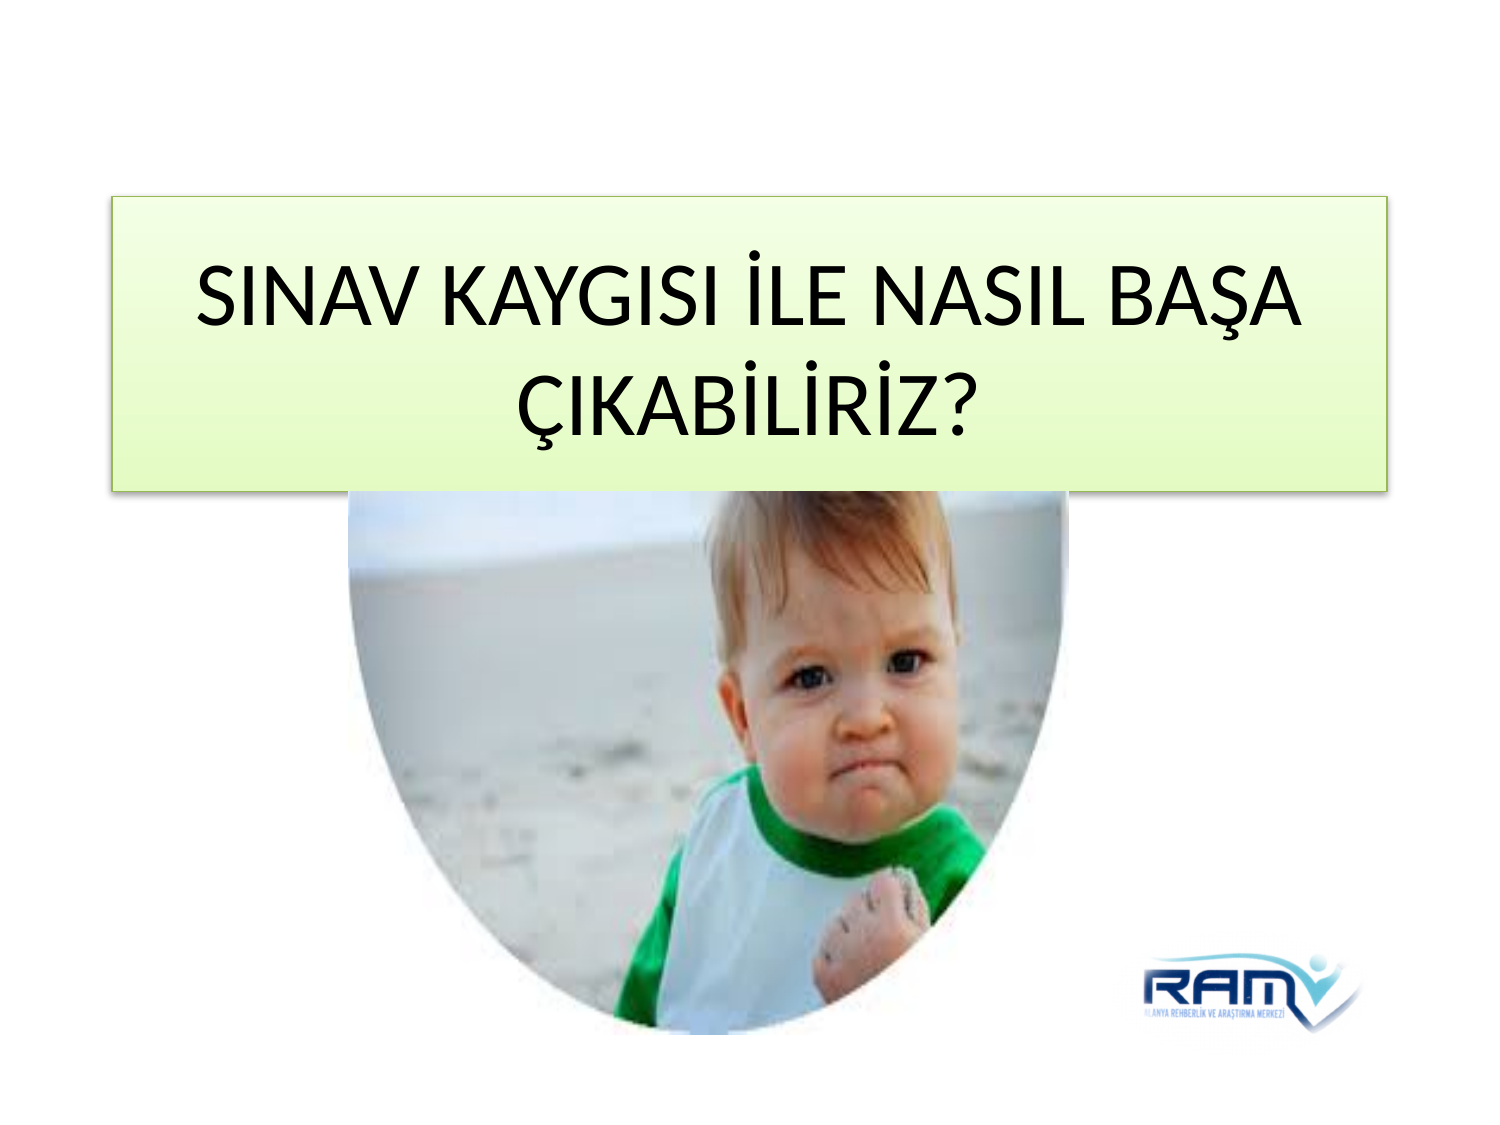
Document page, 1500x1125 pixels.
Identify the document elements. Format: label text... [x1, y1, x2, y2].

title SINAV KAYGISI İLE NASIL BAŞA ÇIKABİLİRİZ? [111, 196, 1388, 492]
picture [1104, 928, 1375, 1058]
picture [348, 491, 1070, 1036]
